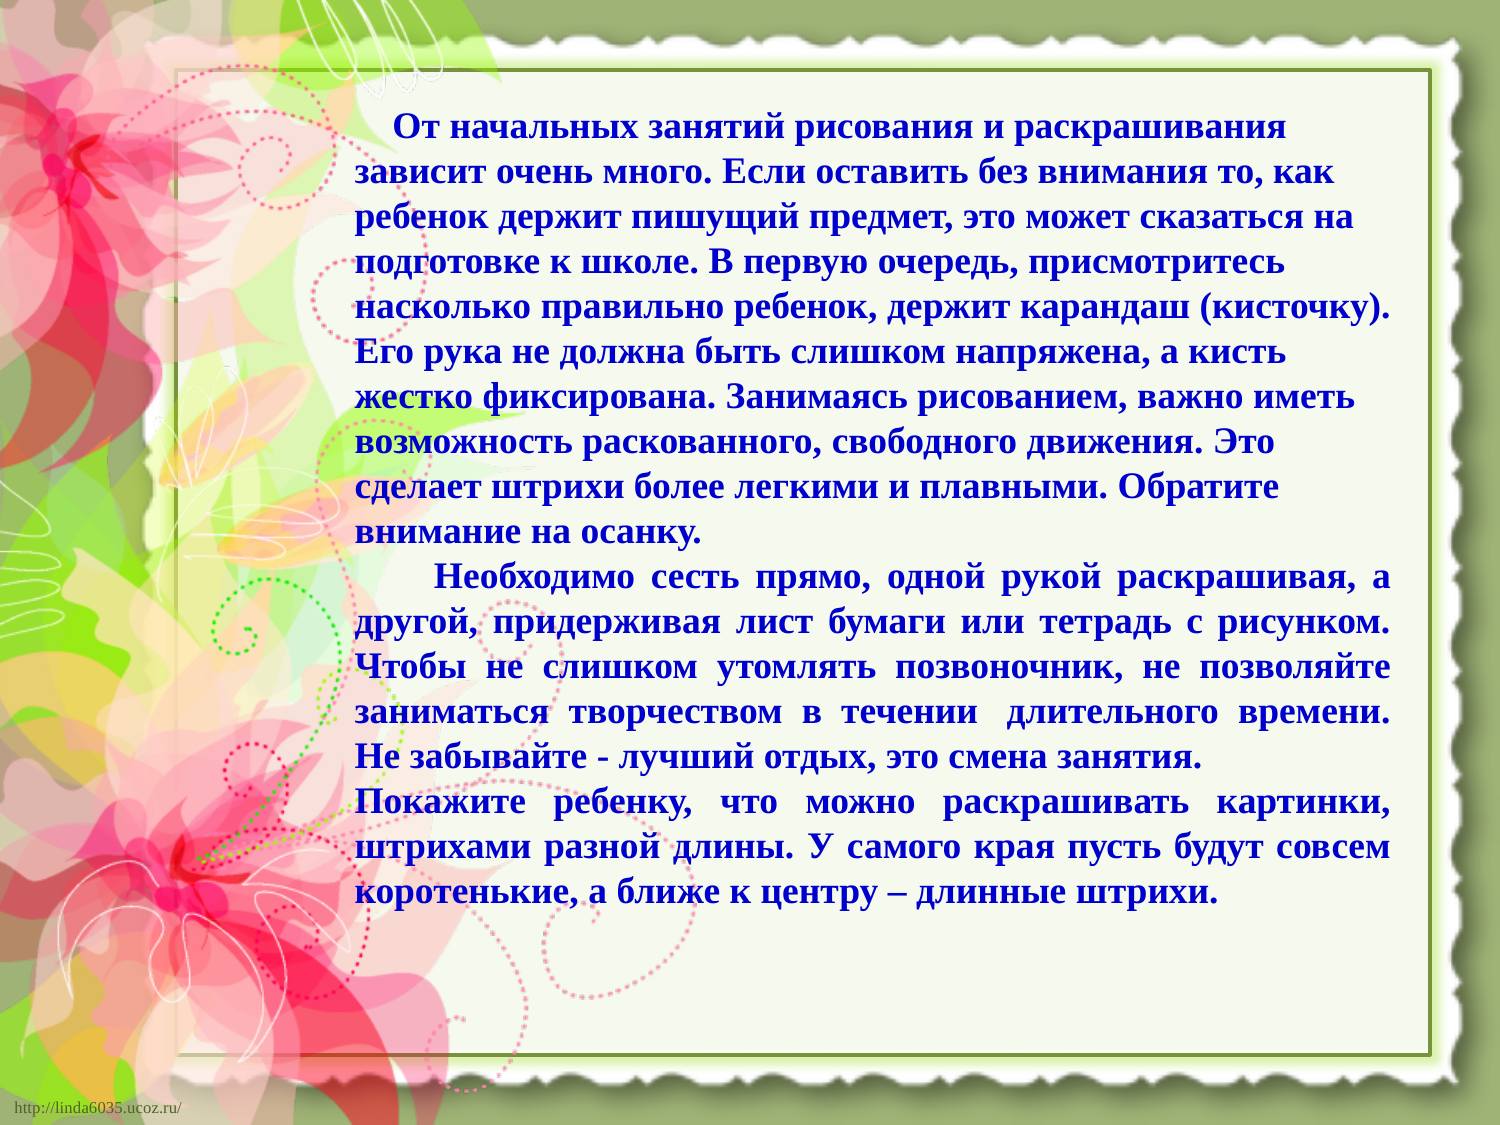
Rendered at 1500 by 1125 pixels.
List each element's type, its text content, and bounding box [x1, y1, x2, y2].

picture [0, 0, 1500, 1125]
text_box От начальных занятий рисования и раскрашивания зависит очень много. Если оставить без внимания то, как ребенок держит пишущий предмет, это может сказаться на подготовке к школе. В первую очередь, присмотритесь насколько правильно ребенок, держит карандаш (кисточку). Его рука не должна быть слишком напряжена, а кисть жестко фиксирована. Занимаясь рисованием, важно иметь возможность раскованного, свободного движения. Это сделает штрихи более легкими и плавными. Обратите внимание на осанку. Необходимо сесть прямо, одной рукой раскрашивая, а другой, придерживая лист бумаги или тетрадь с рисунком. Чтобы не слишком утомлять позвоночник, не позволяйте заниматься творчеством в течении длительного времени. Не забывайте - лучший отдых, это смена занятия. Покажите ребенку, что можно раскрашивать картинки, штрихами разной длины. У самого края пусть будут совсем коротенькие, а ближе к центру – длинные штрихи. [339, 93, 1407, 1009]
